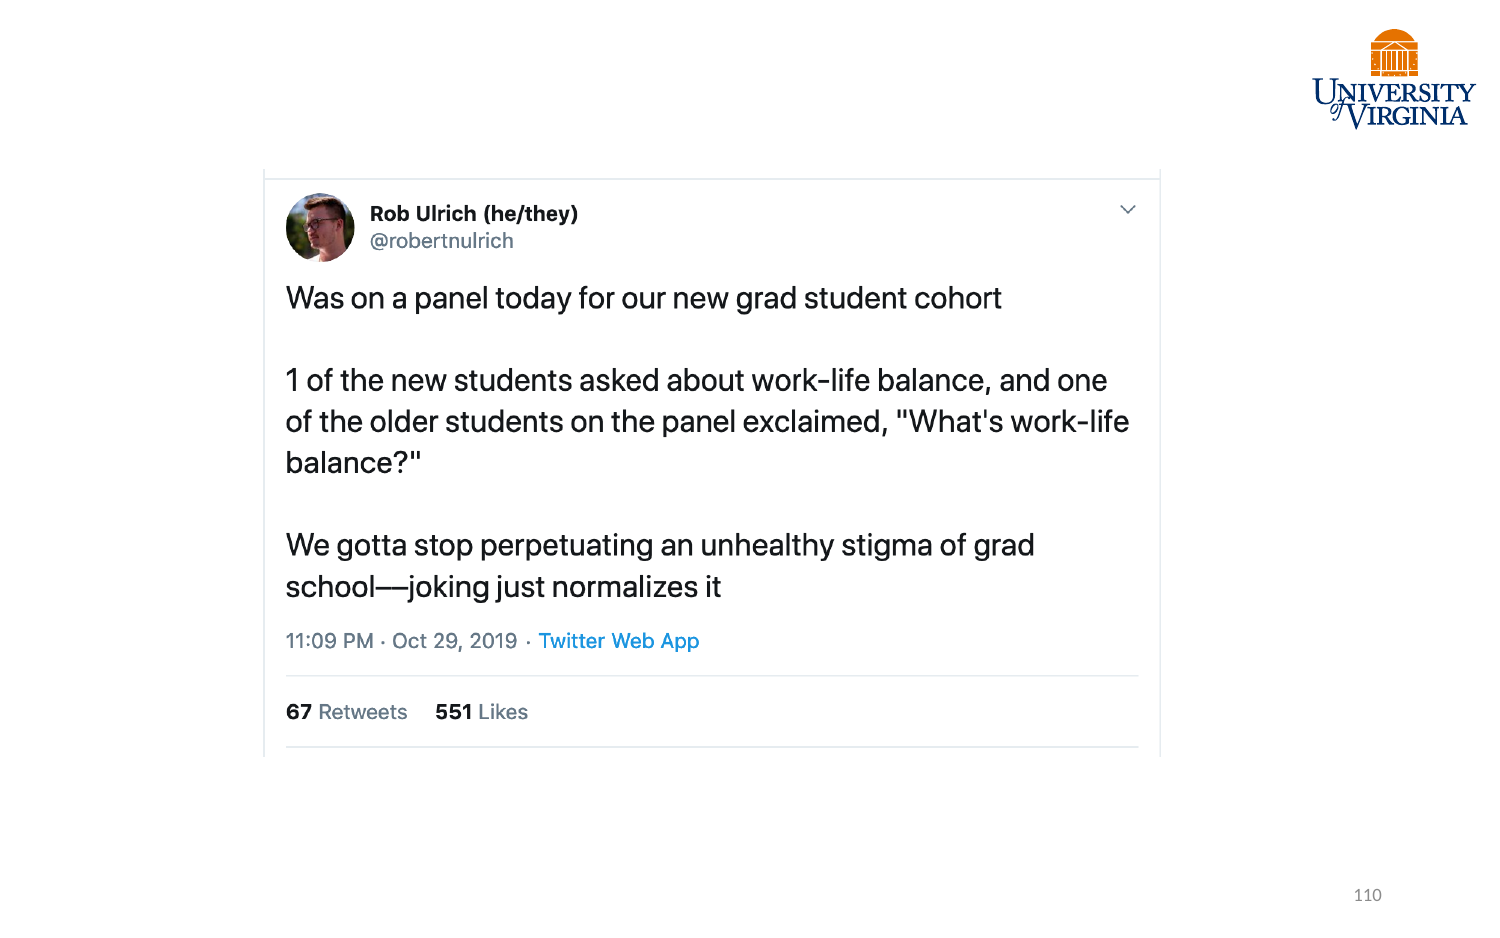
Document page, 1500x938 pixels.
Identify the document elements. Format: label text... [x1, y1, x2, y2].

picture [257, 169, 1168, 757]
slide_number 110 [1059, 868, 1397, 919]
